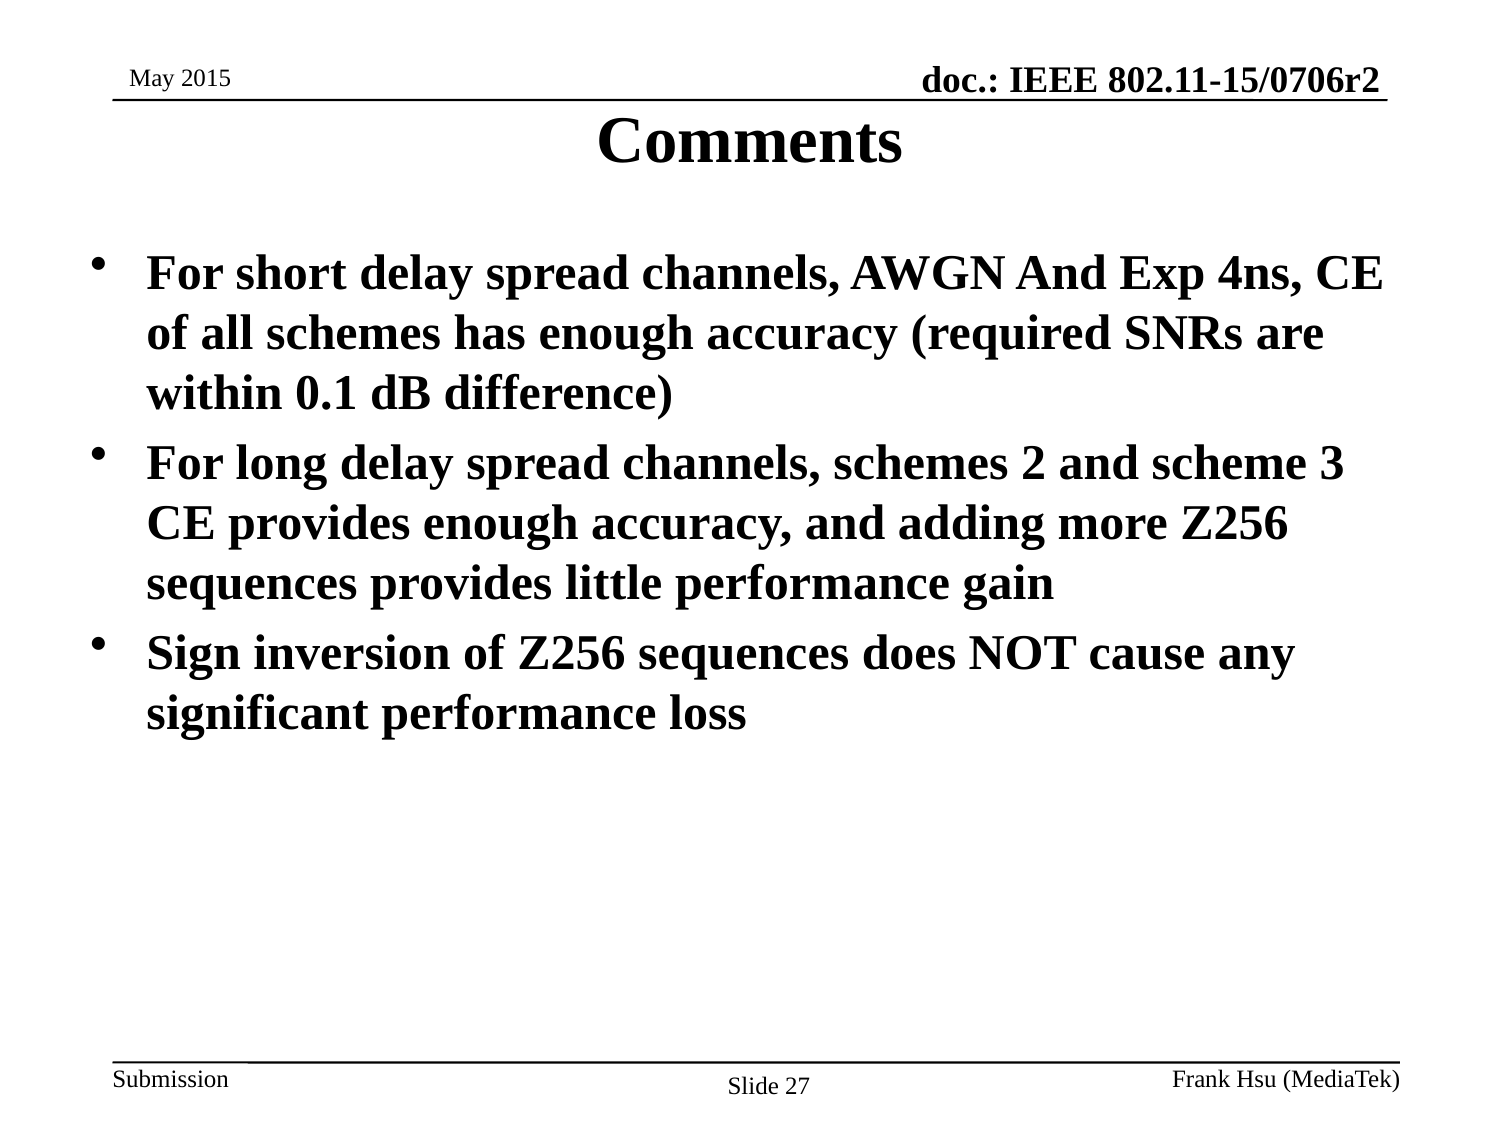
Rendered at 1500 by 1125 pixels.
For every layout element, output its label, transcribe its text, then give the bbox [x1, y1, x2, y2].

text_box May 2015 [114, 54, 274, 100]
list For short delay spread channels, AWGN And Exp 4ns, CE of all schemes has enough accuracy (required SNRs are within 0.1 dB difference) For long delay spread channels, schemes 2 and scheme 3 CE provides enough accuracy, and adding more Z256 sequences provides little performance gain Sign inversion of Z256 sequences does NOT cause any significant performance loss [74, 231, 1426, 1011]
title Comments [74, 70, 1426, 209]
text_box Frank Hsu (MediaTek) [1171, 1062, 1401, 1093]
text_box Slide 27 [712, 1062, 845, 1125]
